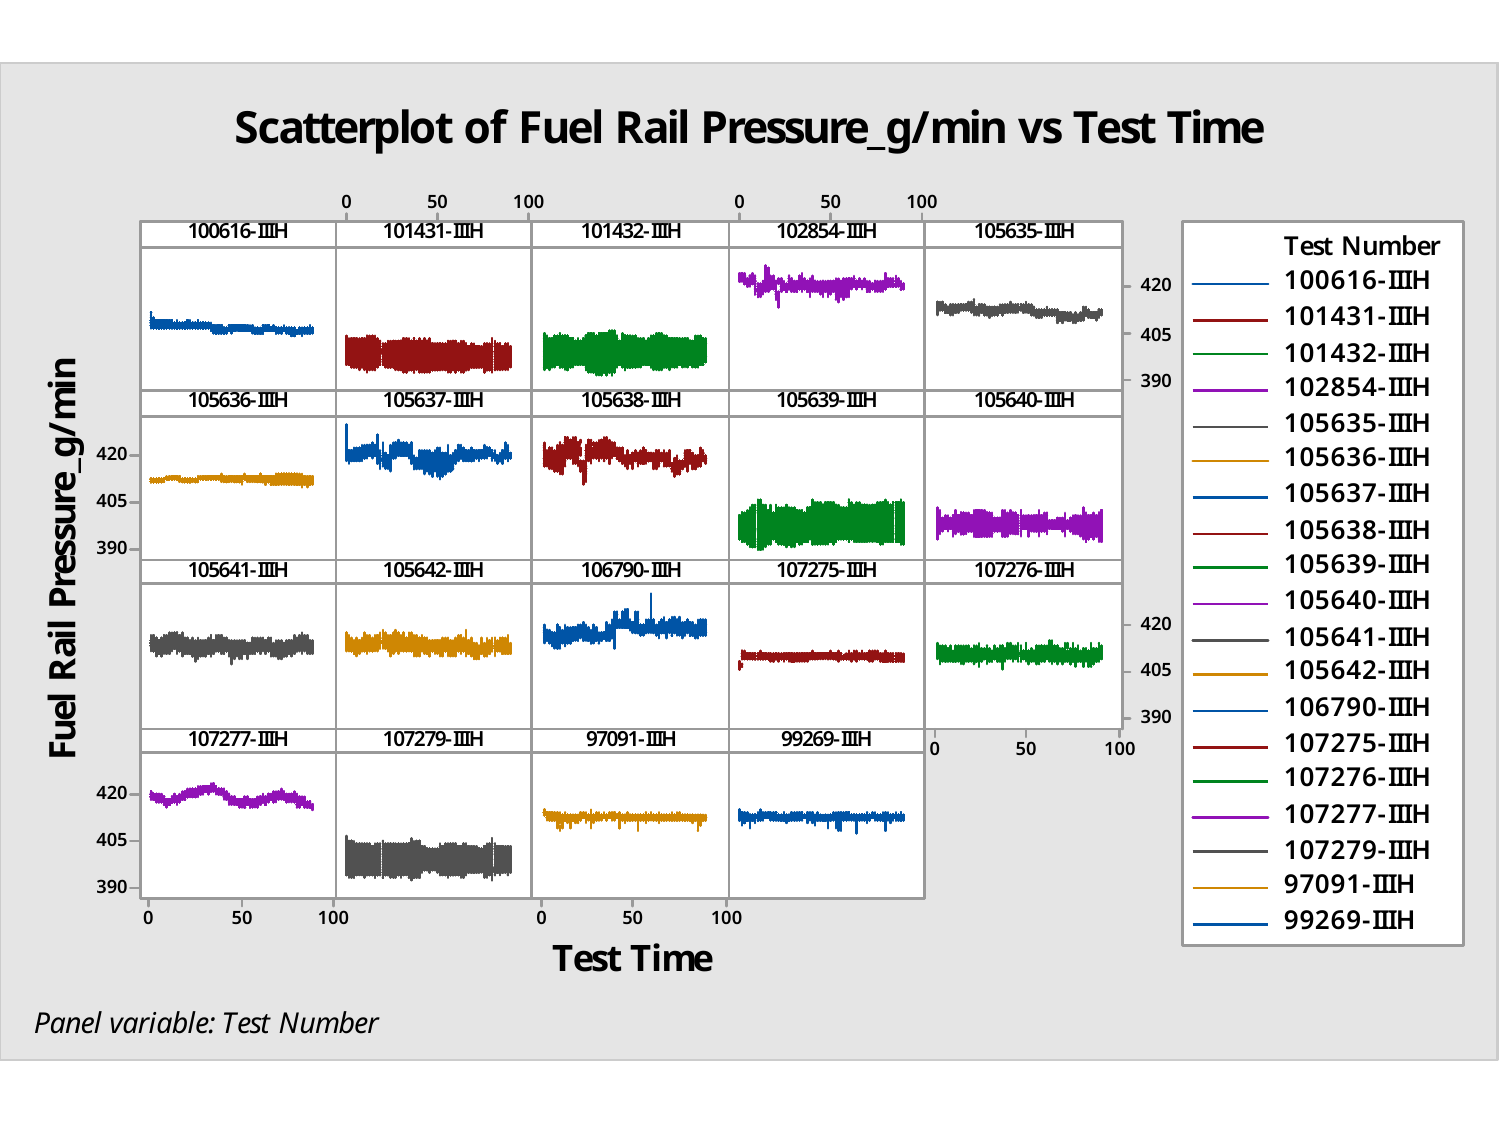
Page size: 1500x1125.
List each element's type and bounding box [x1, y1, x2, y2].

picture [0, 62, 1500, 1063]
